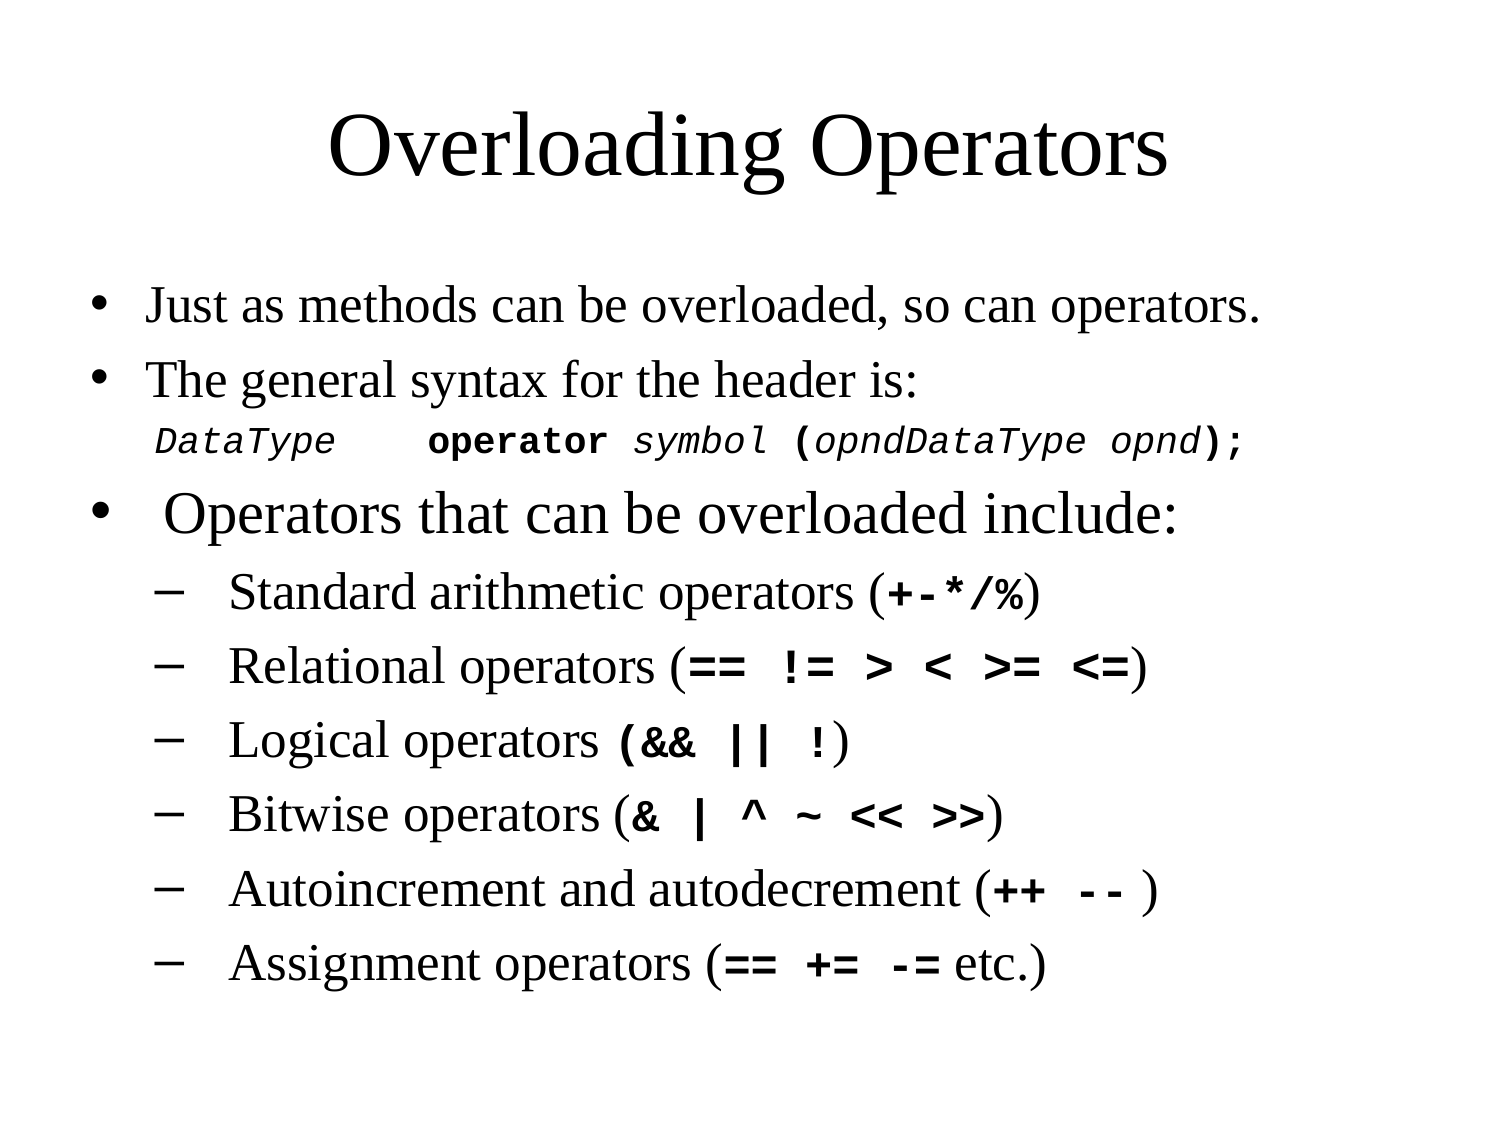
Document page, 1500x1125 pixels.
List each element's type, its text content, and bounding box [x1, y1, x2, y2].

list Just as methods can be overloaded, so can operators. The general syntax for the header is: DataType operator symbol (opndDataType opnd); Operators that can be overloaded include: Standard arithmetic operators (+-*/%) Relational operators (== != > < >= <=) Logical operators (&& || !) Bitwise operators (& | ^ ~ << >>) Autoincrement and autodecrement (++ -- ) Assignment operators (== += -= etc.) [75, 262, 1425, 1005]
title Overloading Operators [75, 45, 1425, 233]
